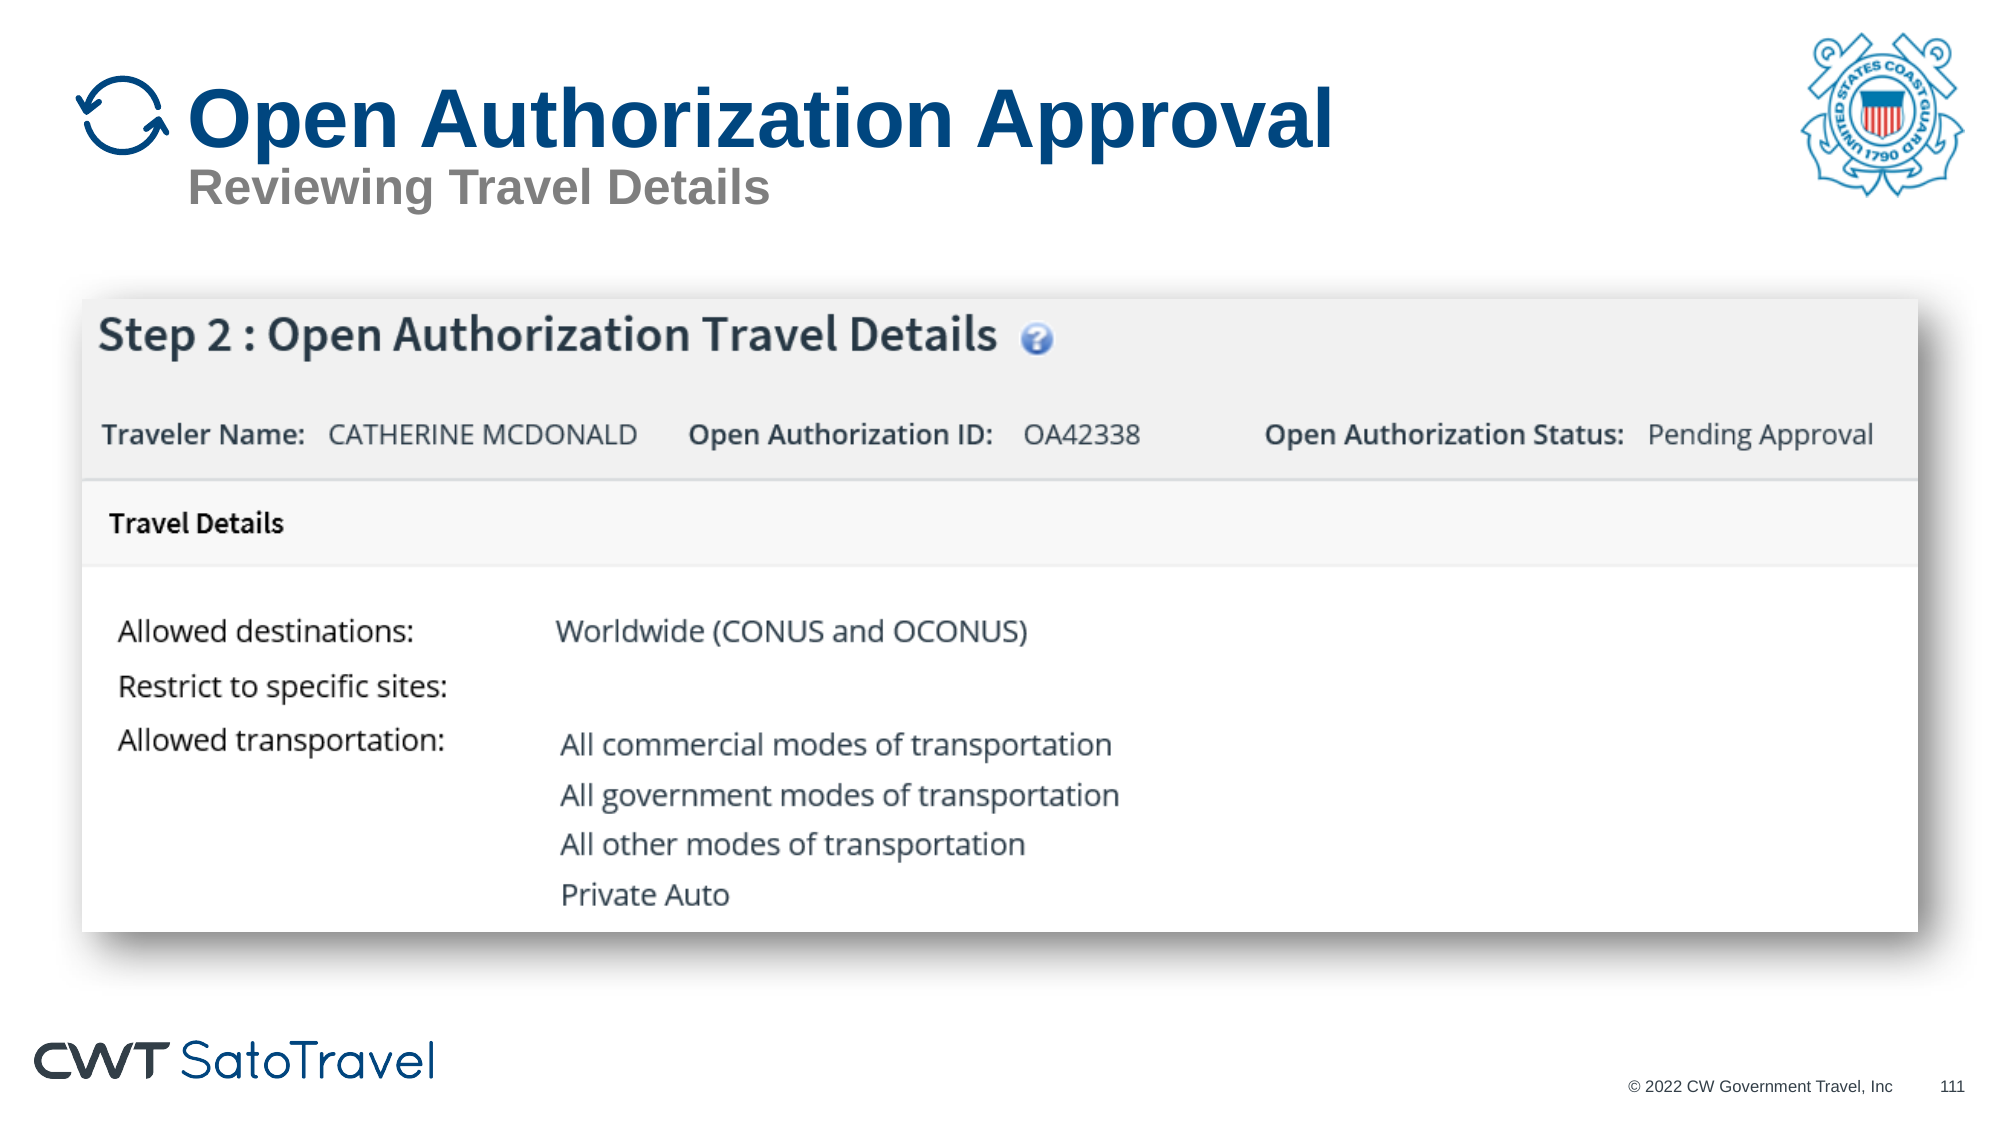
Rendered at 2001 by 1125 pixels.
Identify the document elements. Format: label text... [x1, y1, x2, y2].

title Open Authorization Approval Reviewing Travel Details [187, 79, 1918, 218]
slide_number 110 [1931, 1075, 1966, 1098]
footer © 2022 CW Government Travel, Inc [1257, 1075, 1918, 1098]
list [81, 299, 1918, 932]
picture [34, 1040, 433, 1079]
picture [1800, 32, 1965, 198]
